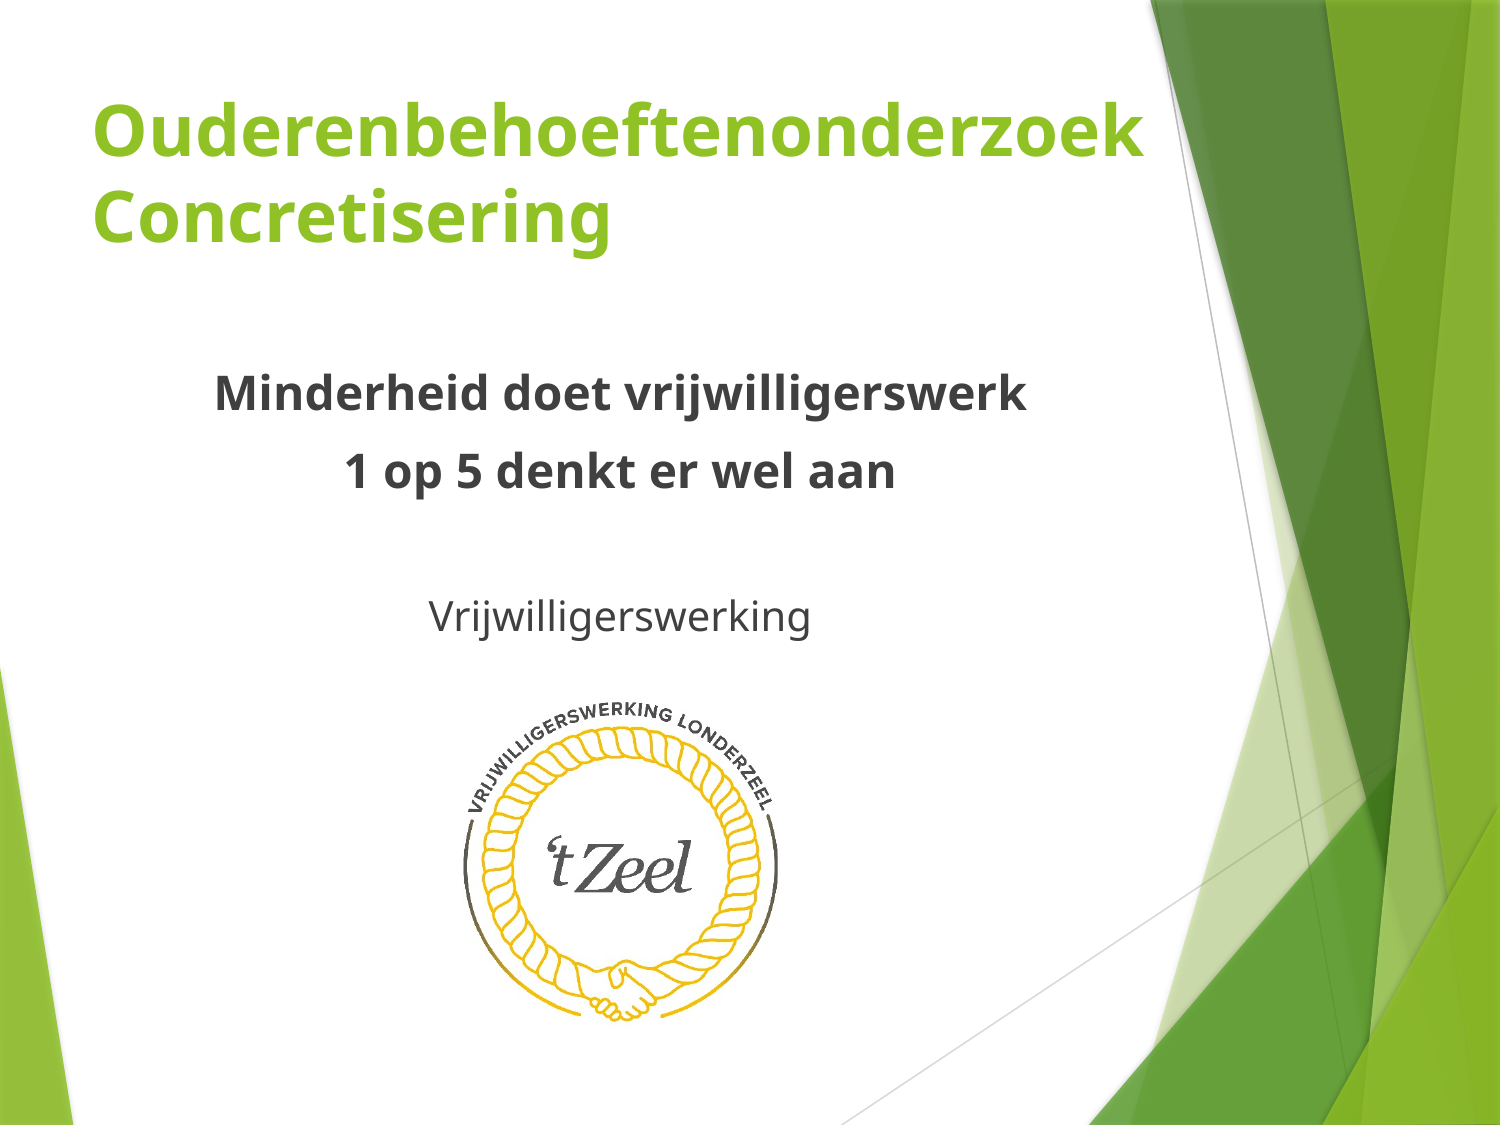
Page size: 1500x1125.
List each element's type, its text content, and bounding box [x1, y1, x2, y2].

list Minderheid doet vrijwilligerswerk 1 op 5 denkt er wel aan Vrijwilligerswerking [99, 354, 1142, 992]
title Ouderenbehoeftenonderzoek Concretisering [76, 78, 1427, 266]
picture [451, 691, 791, 1031]
